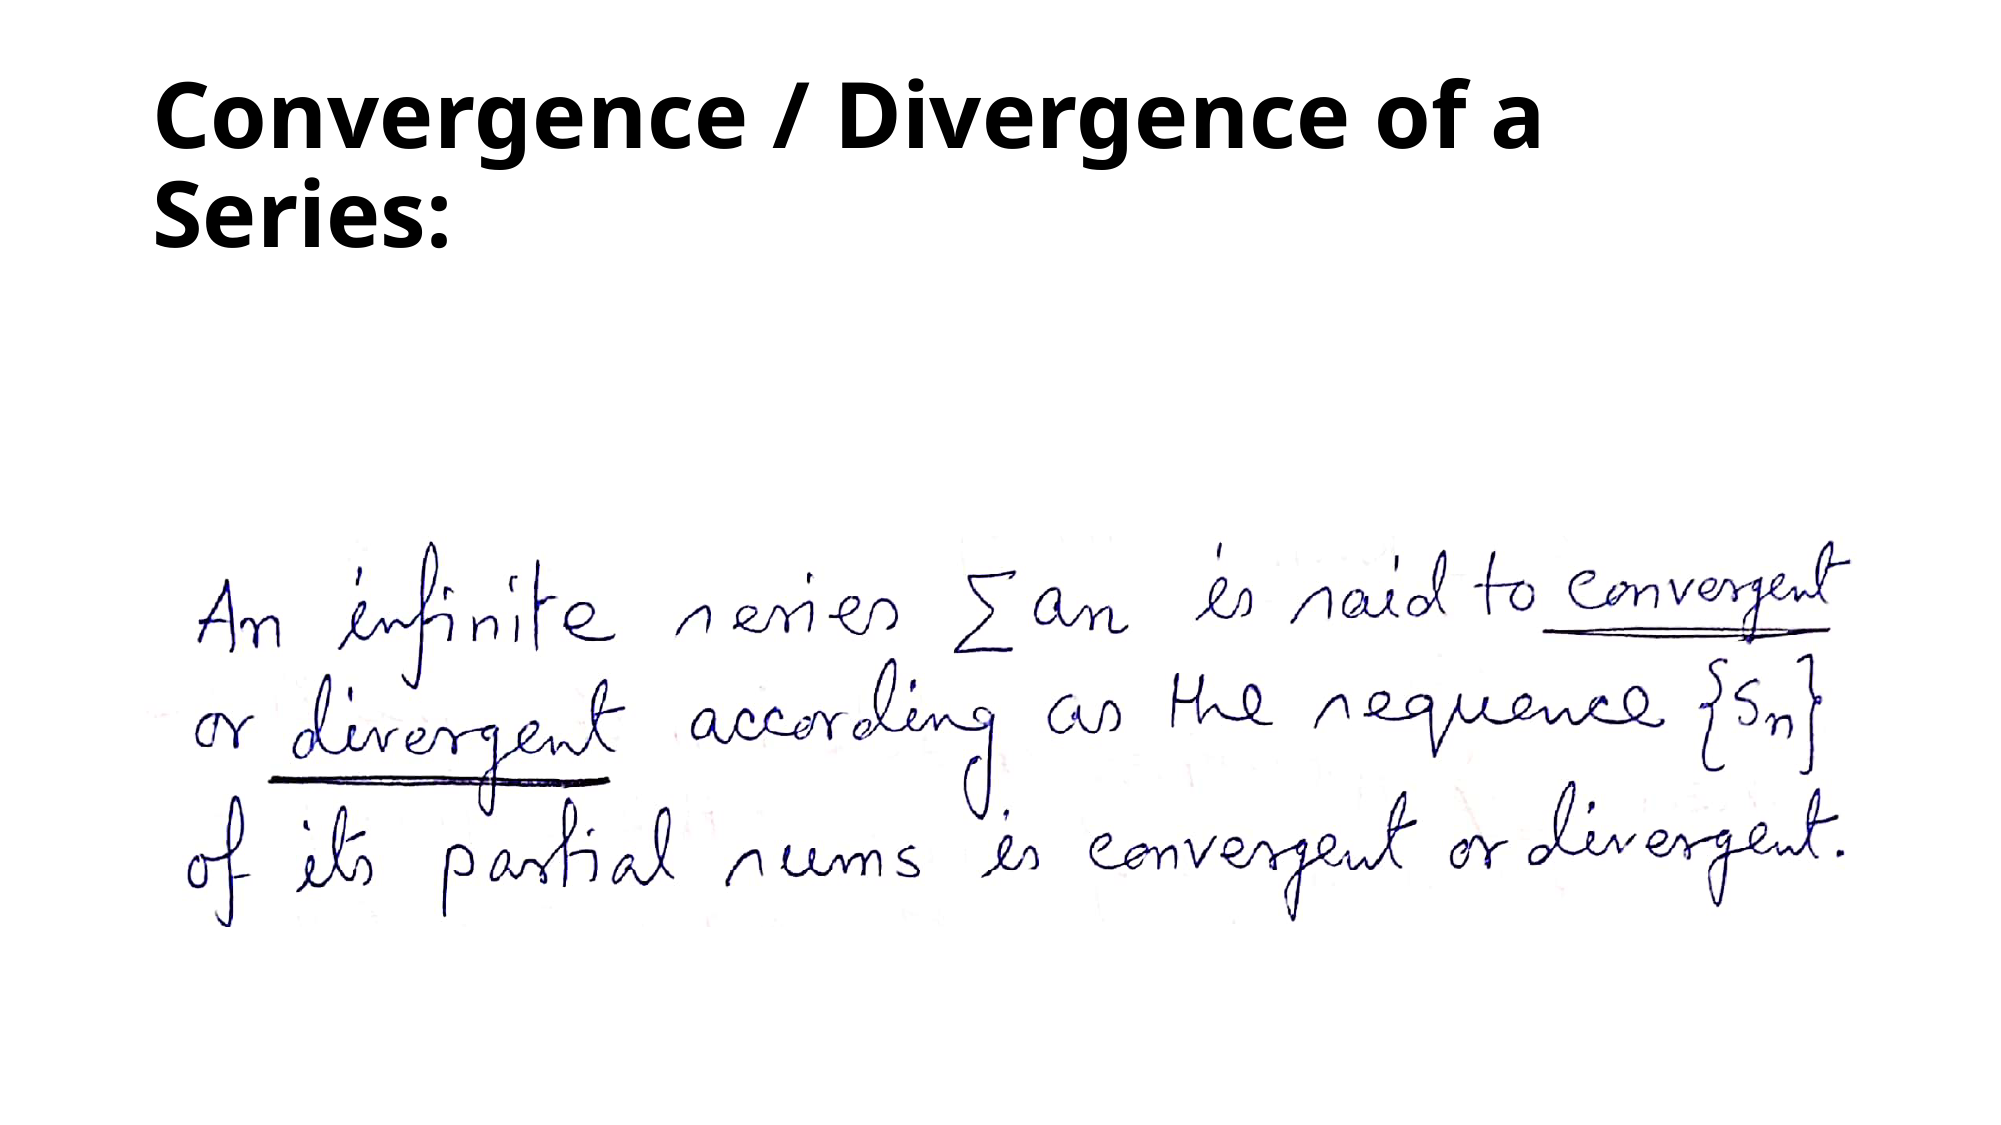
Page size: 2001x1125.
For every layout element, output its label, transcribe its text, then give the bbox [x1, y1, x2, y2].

title Convergence / Divergence of a Series: [137, 59, 1863, 278]
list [137, 536, 1863, 927]
